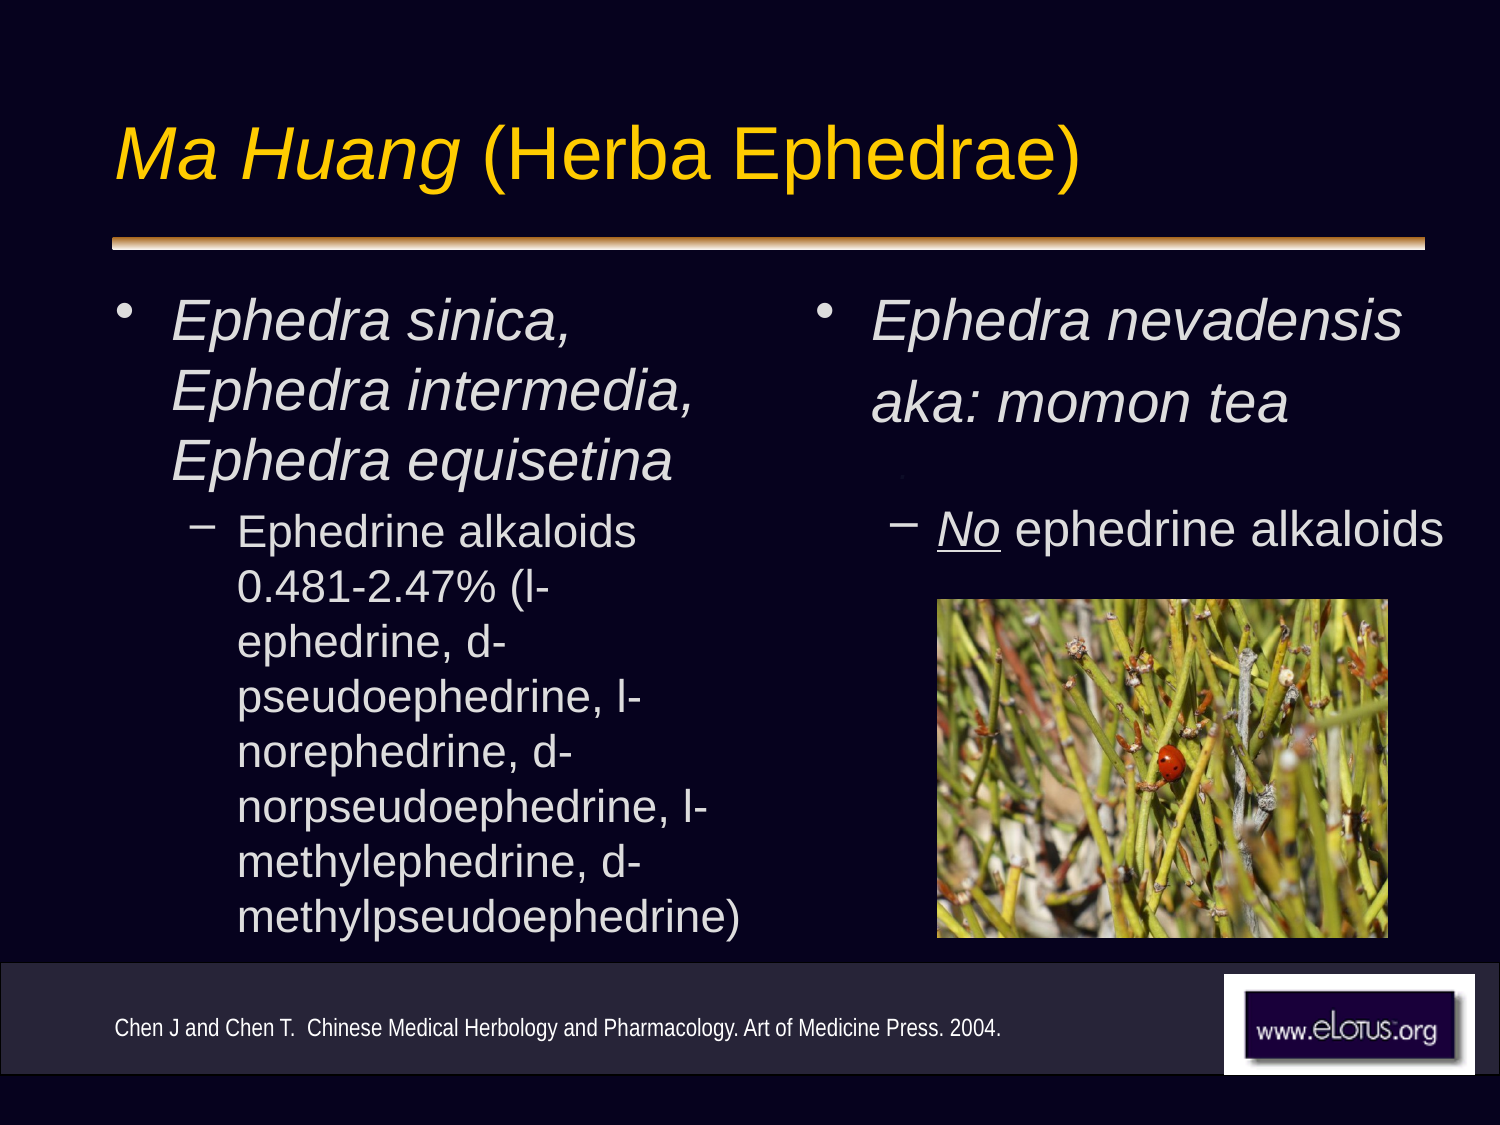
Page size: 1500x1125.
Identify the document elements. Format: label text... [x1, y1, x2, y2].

picture [937, 599, 1389, 939]
title Ma Huang (Herba Ephedrae) [99, 87, 1451, 213]
list Ephedra nevadensis aka: momon tea . No ephedrine alkaloids [799, 274, 1476, 988]
list Ephedra sinica, Ephedra intermedia, Ephedra equisetina Ephedrine alkaloids 0.481-2.47% (l-ephedrine, d-pseudoephedrine, l-norephedrine, d-norpseudoephedrine, l-methylephedrine, d-methylpseudoephedrine) [99, 274, 776, 988]
text_box Chen J and Chen T. Chinese Medical Herbology and Pharmacology. Art of Medicine Press. 2004. [99, 1004, 1213, 1050]
picture [1224, 988, 1475, 1075]
